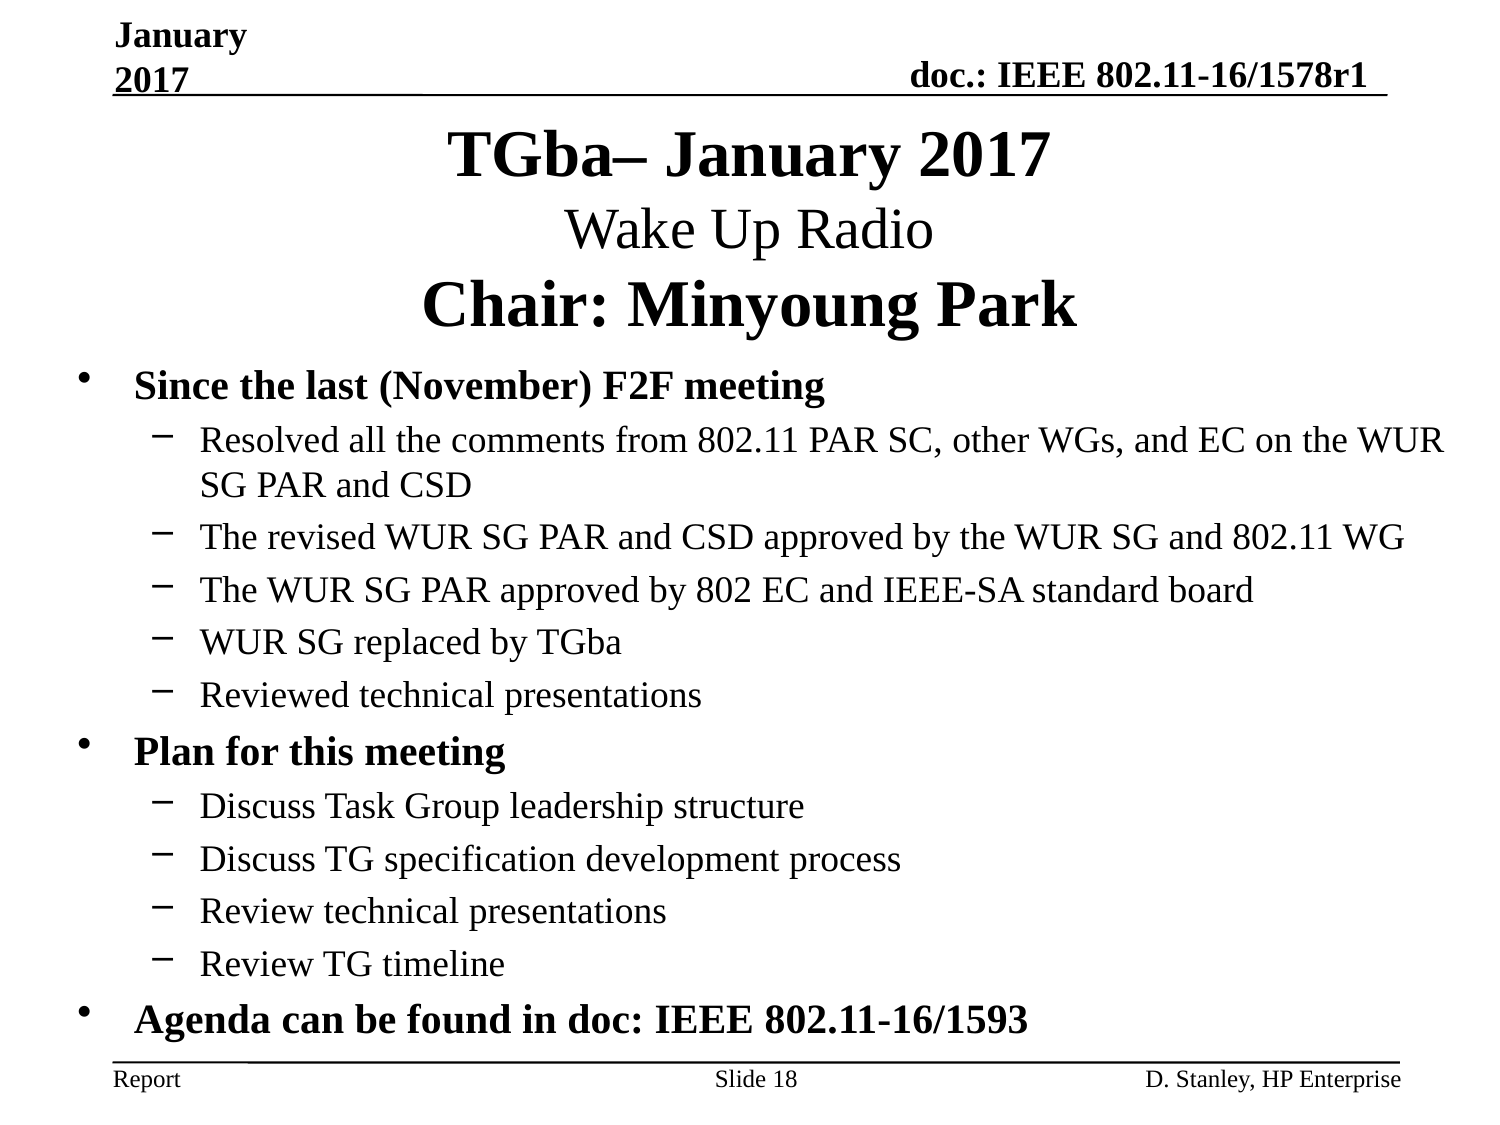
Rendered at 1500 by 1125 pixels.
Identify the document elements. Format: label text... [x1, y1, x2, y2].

title TGba– January 2017 Wake Up Radio Chair: Minyoung Park [112, 137, 1388, 313]
slide_number Slide 18 [712, 1062, 800, 1093]
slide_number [114, 54, 269, 100]
list Since the last (November) F2F meeting Resolved all the comments from 802.11 PAR SC, other WGs, and EC on the WUR SG PAR and CSD The revised WUR SG PAR and CSD approved by the WUR SG and 802.11 WG The WUR SG PAR approved by 802 EC and IEEE-SA standard board WUR SG replaced by TGba Reviewed technical presentations Plan for this meeting Discuss Task Group leadership structure Discuss TG specification development process Review technical presentations Review TG timeline Agenda can be found in doc: IEEE 802.11-16/1593 [62, 350, 1463, 1088]
footer D. Stanley, HP Enterprise [1057, 1062, 1402, 1093]
